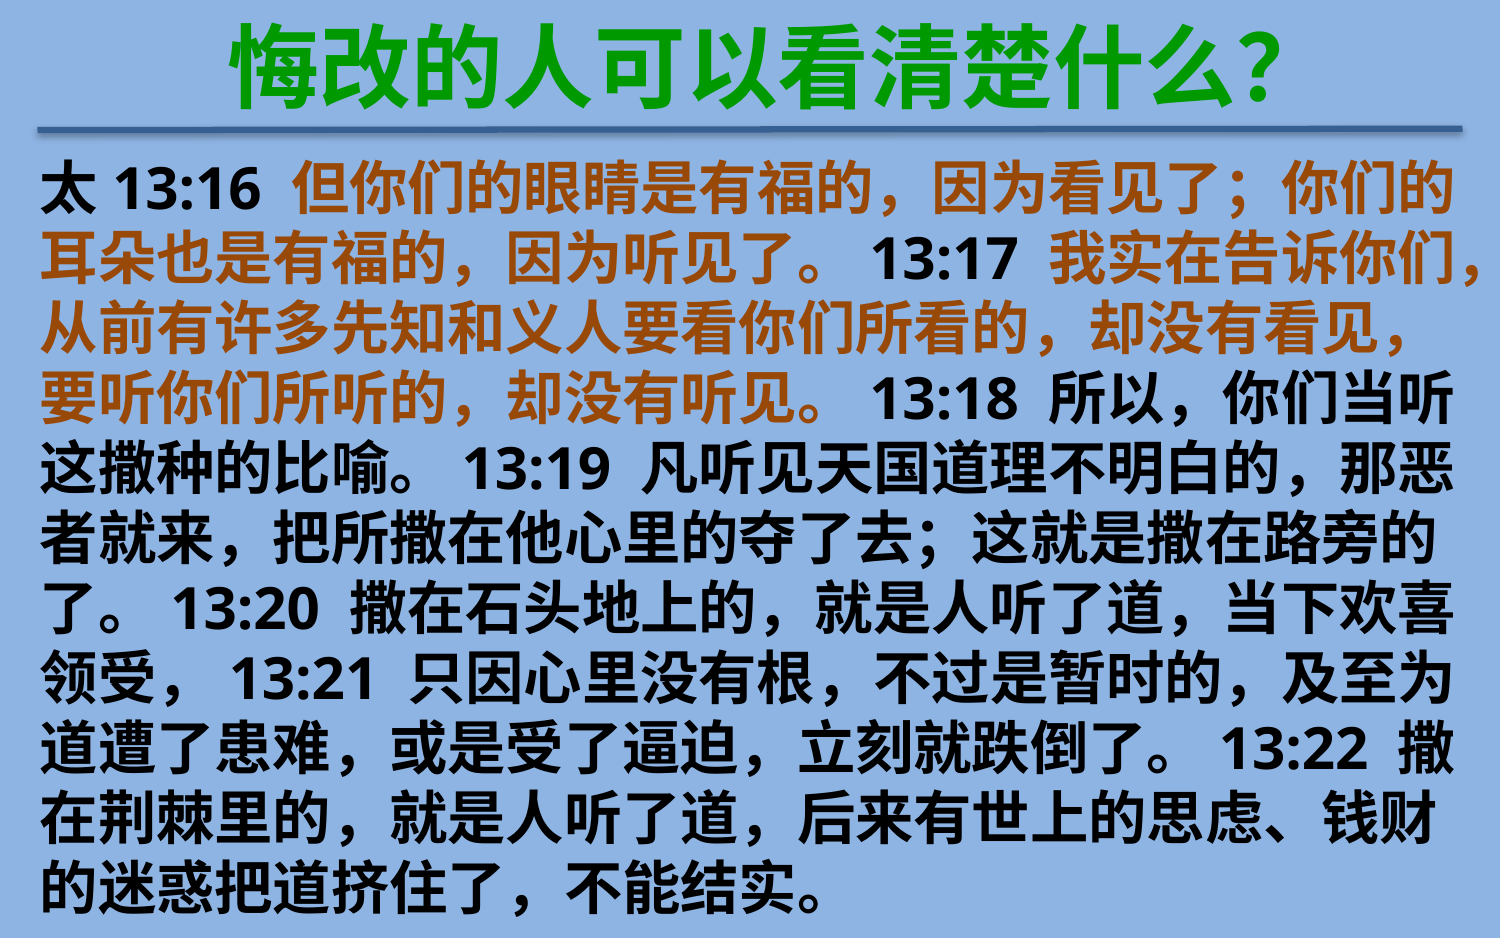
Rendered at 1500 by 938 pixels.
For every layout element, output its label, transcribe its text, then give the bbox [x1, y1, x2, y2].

text_box 太13:16 但你们的眼睛是有福的，因为看见了；你们的耳朵也是有福的，因为听见了。13:17 我实在告诉你们，从前有许多先知和义人要看你们所看的，却没有看见，要听你们所听的，却没有听见。13:18 所以，你们当听这撒种的比喻。13:19 凡听见天国道理不明白的，那恶者就来，把所撒在他心里的夺了去；这就是撒在路旁的了。13:20 撒在石头地上的，就是人听了道，当下欢喜领受，13:21 只因心里没有根，不过是暂时的，及至为道遭了患难，或是受了逼迫，立刻就跌倒了。13:22 撒在荆棘里的，就是人听了道，后来有世上的思虑、钱财的迷惑把道挤住了，不能结实。 [24, 143, 1488, 607]
text_box 悔改的人可以看清楚什么？ [212, 2, 1338, 125]
